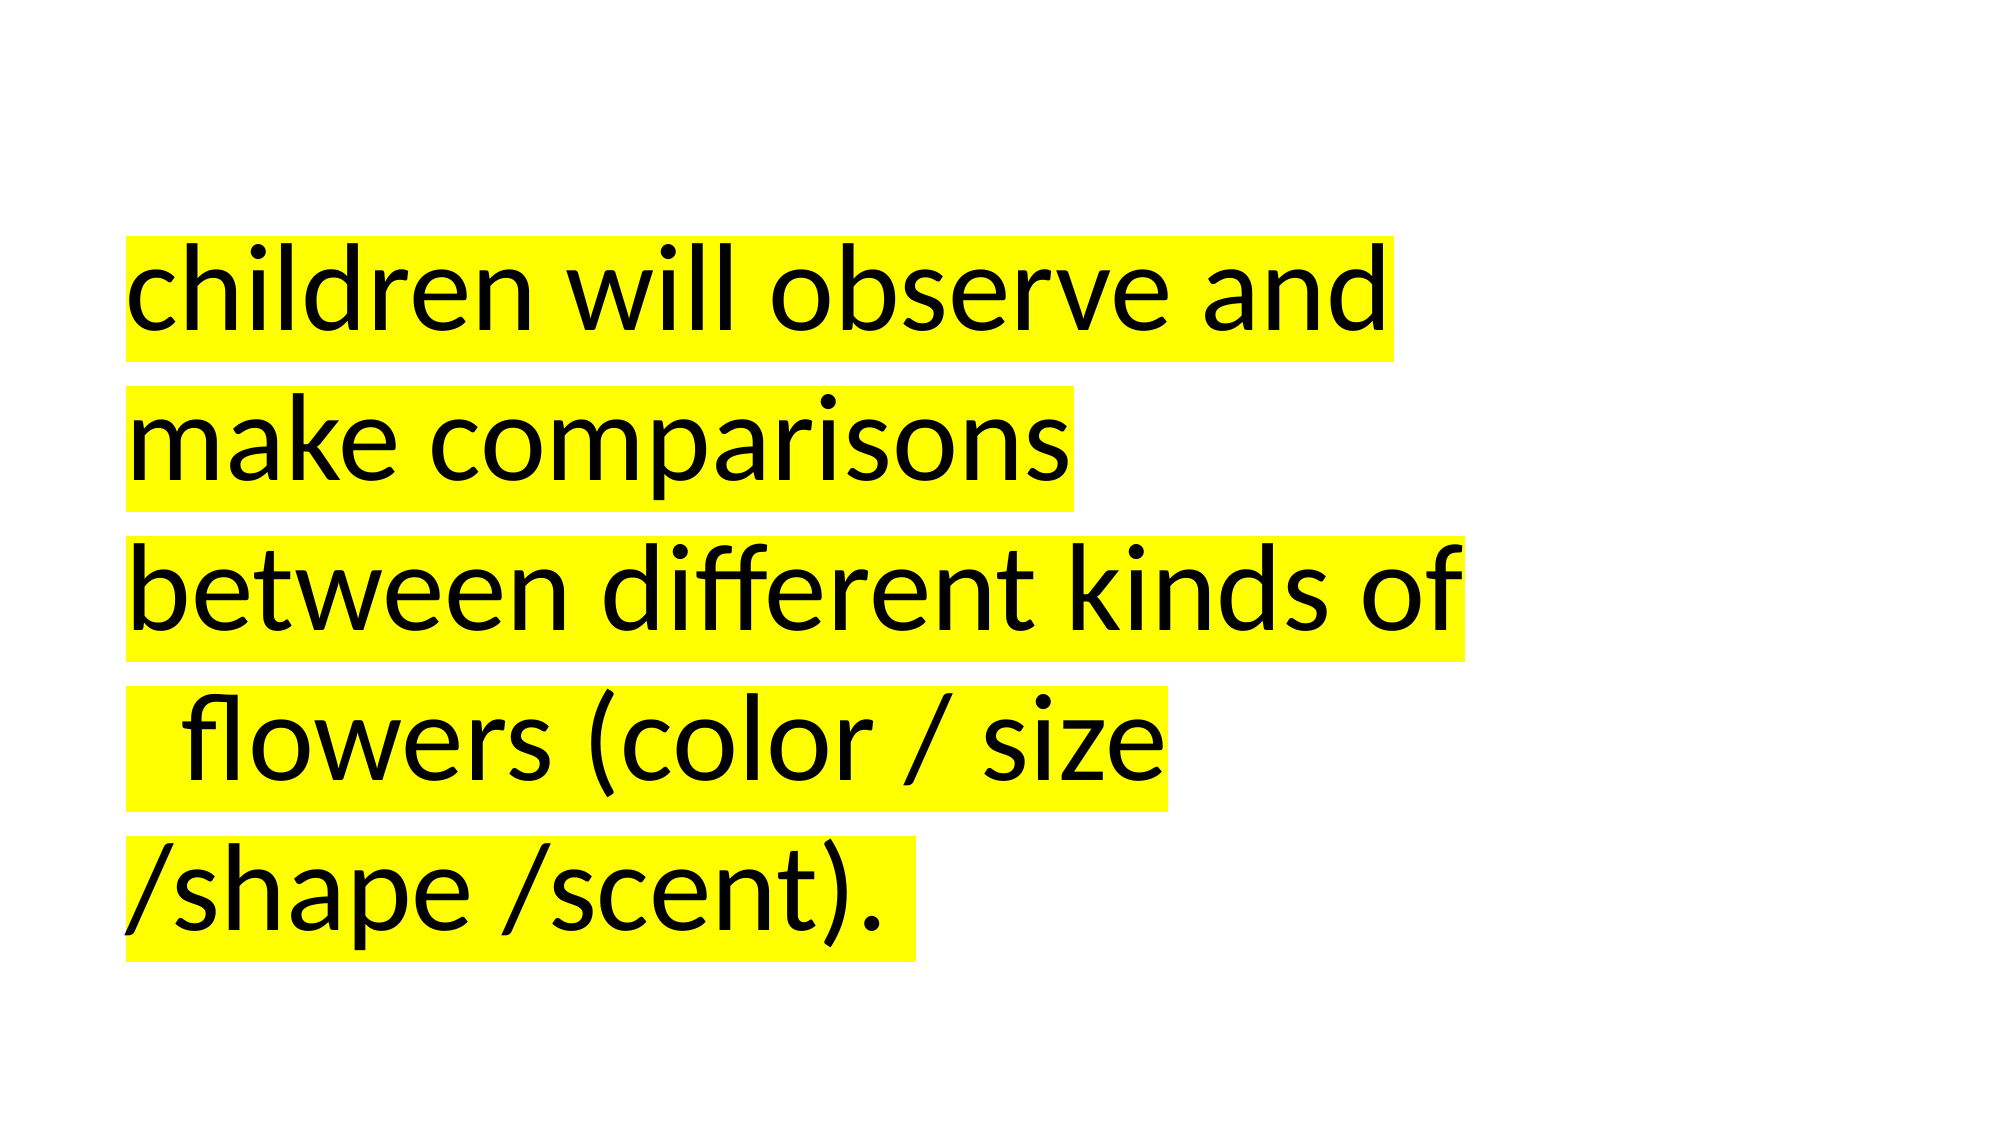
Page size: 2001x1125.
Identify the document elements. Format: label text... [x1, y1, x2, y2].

text_box children will observe and make comparisons between different kinds of flowers (color / size /shape /scent). [110, 197, 1500, 963]
